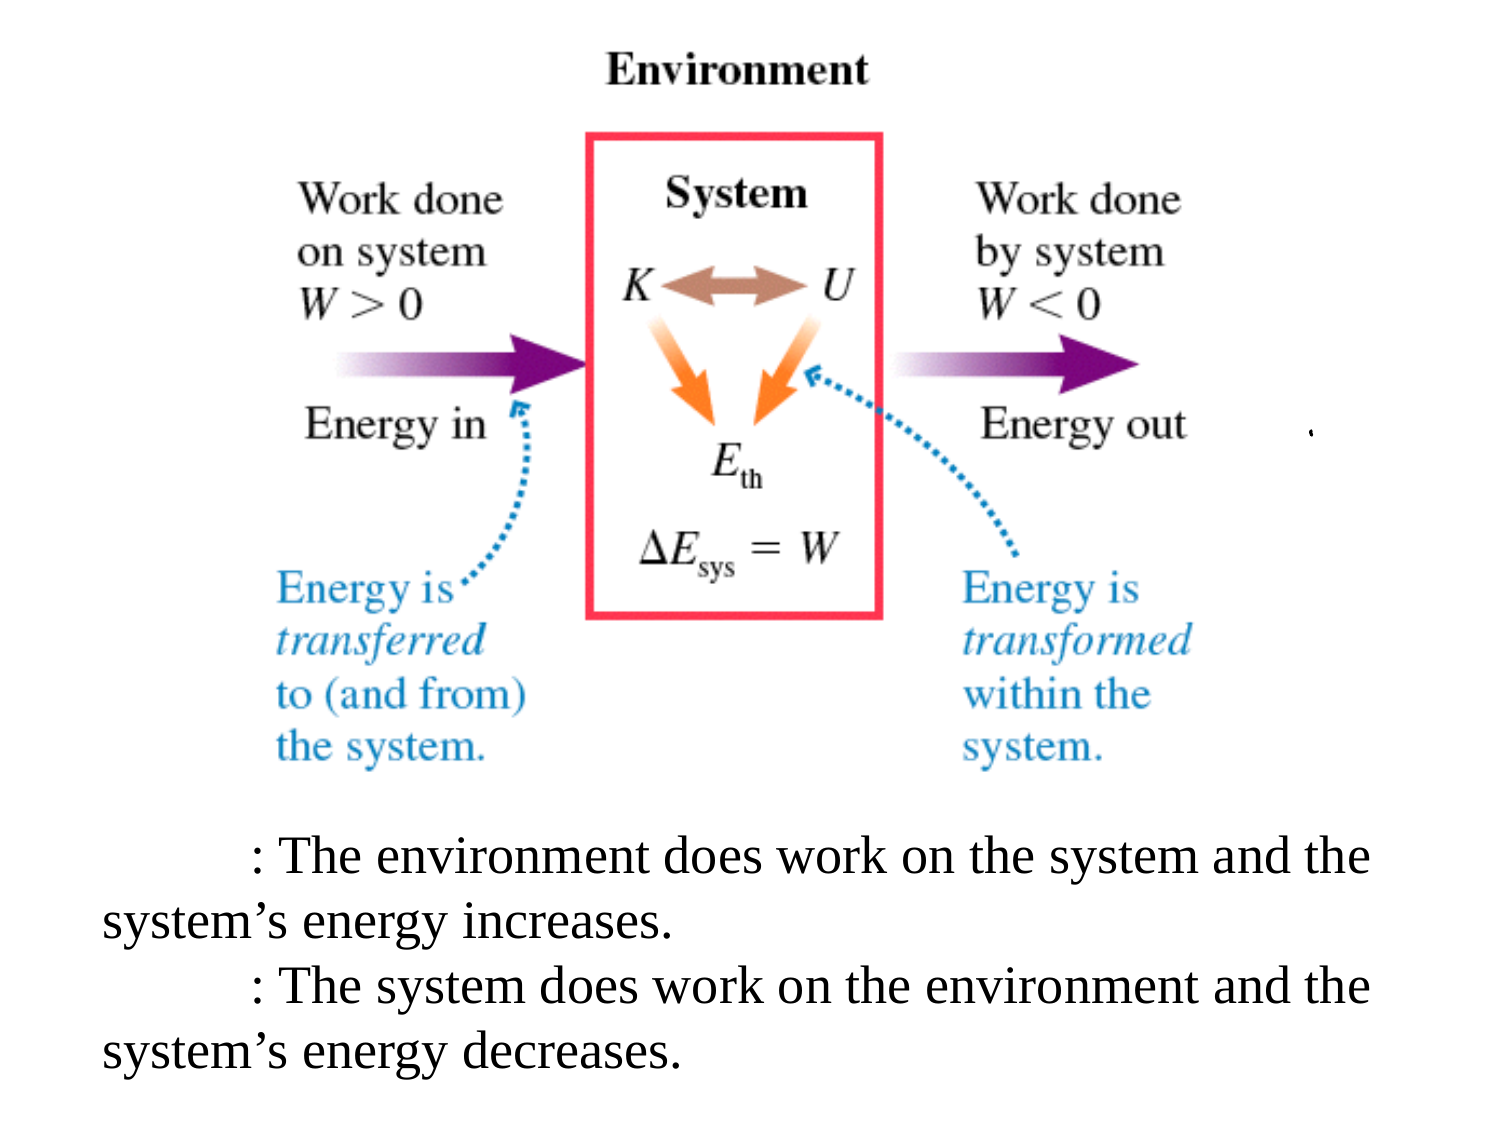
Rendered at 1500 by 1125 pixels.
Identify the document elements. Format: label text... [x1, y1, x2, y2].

text_box : The environment does work on the system and the system’s energy increases. : The system does work on the environment and the system’s energy decreases. [87, 811, 1408, 1087]
picture [249, 34, 1238, 800]
